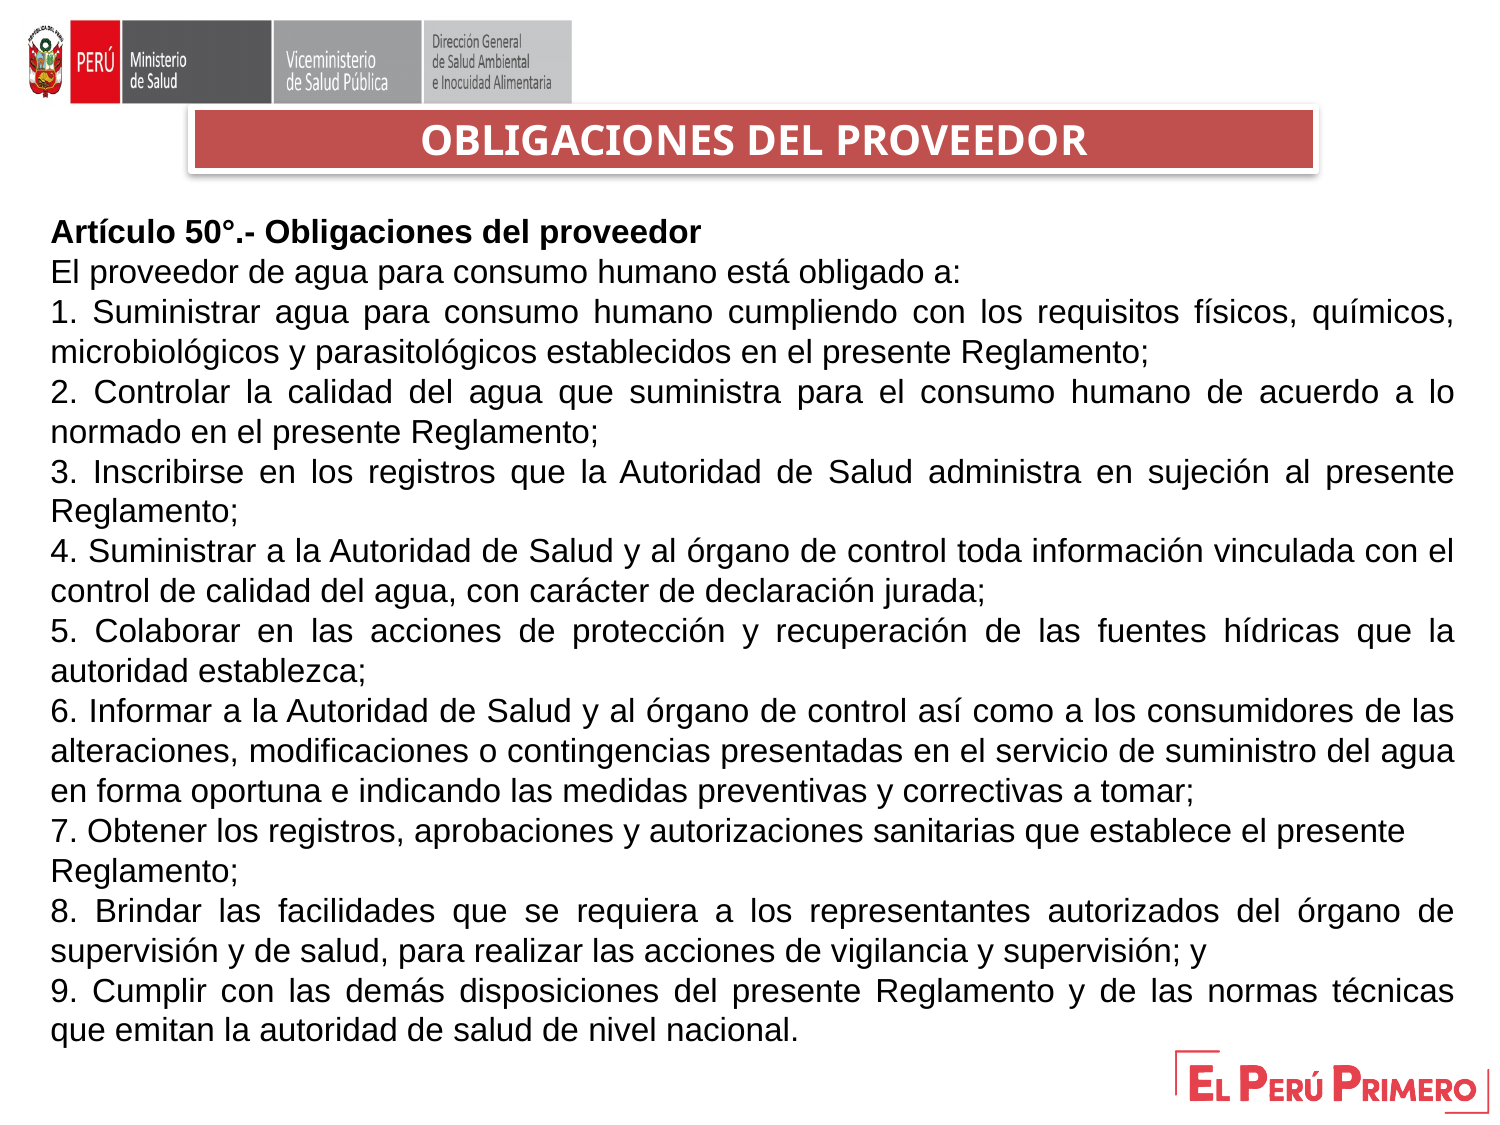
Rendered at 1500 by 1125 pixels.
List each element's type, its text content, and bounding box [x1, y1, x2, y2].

text_box Artículo 50°.- Obligaciones del proveedor El proveedor de agua para consumo humano está obligado a: 1. Suministrar agua para consumo humano cumpliendo con los requisitos físicos, químicos, microbiológicos y parasitológicos establecidos en el presente Reglamento; 2. Controlar la calidad del agua que suministra para el consumo humano de acuerdo a lo normado en el presente Reglamento; 3. Inscribirse en los registros que la Autoridad de Salud administra en sujeción al presente Reglamento; 4. Suministrar a la Autoridad de Salud y al órgano de control toda información vinculada con el control de calidad del agua, con carácter de declaración jurada; 5. Colaborar en las acciones de protección y recuperación de las fuentes hídricas que la autoridad establezca; 6. Informar a la Autoridad de Salud y al órgano de control así como a los consumidores de las alteraciones, modificaciones o contingencias presentadas en el servicio de suministro del agua en forma oportuna e indicando las medidas preventivas y correctivas a tomar; 7. Obtener los registros, aprobaciones y autorizaciones sanitarias que establece el presente Reglamento; 8. Brindar las facilidades que se requiera a los representantes autorizados del órgano de supervisión y de salud, para realizar las acciones de vigilancia y supervisión; y 9. Cumplir con las demás disposiciones del presente Reglamento y de las normas técnicas que emitan la autoridad de salud de nivel nacional. [35, 202, 1472, 1056]
picture [18, 16, 574, 107]
picture [1166, 1036, 1498, 1125]
text_box OBLIGACIONES DEL PROVEEDOR [191, 106, 1317, 172]
